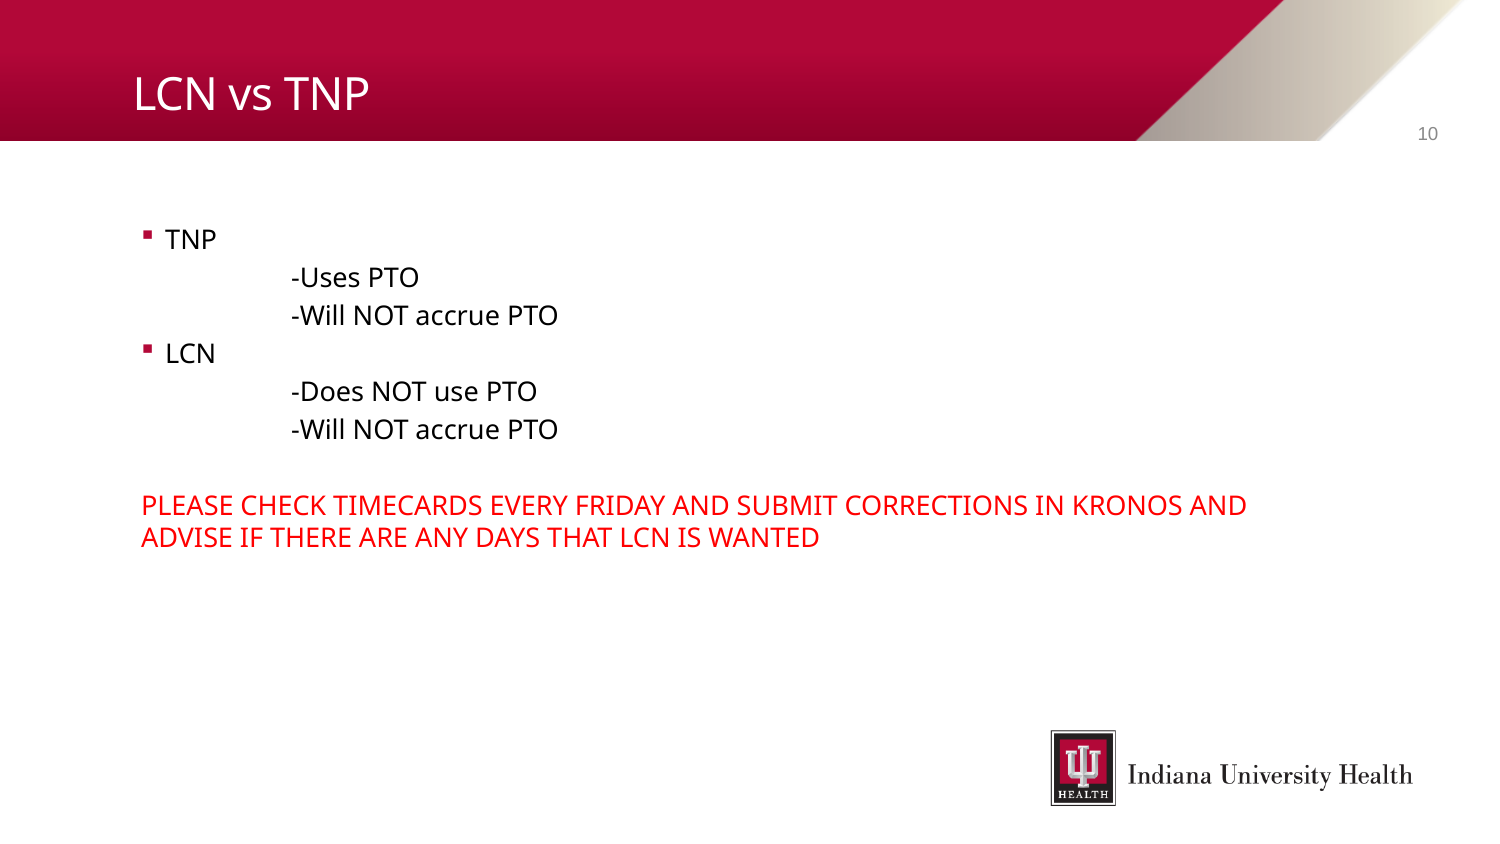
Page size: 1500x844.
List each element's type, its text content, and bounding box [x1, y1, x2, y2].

slide_number 10 [1318, 98, 1439, 144]
picture [1048, 727, 1415, 809]
list TNP -Uses PTO -Will NOT accrue PTO LCN -Does NOT use PTO -Will NOT accrue PTO PLEASE CHECK TIMECARDS EVERY FRIDAY AND SUBMIT CORRECTIONS IN KRONOS AND ADVISE IF THERE ARE ANY DAYS THAT LCN IS WANTED [141, 222, 1304, 699]
title LCN vs TNP [132, 25, 1140, 121]
picture [0, 0, 1500, 141]
